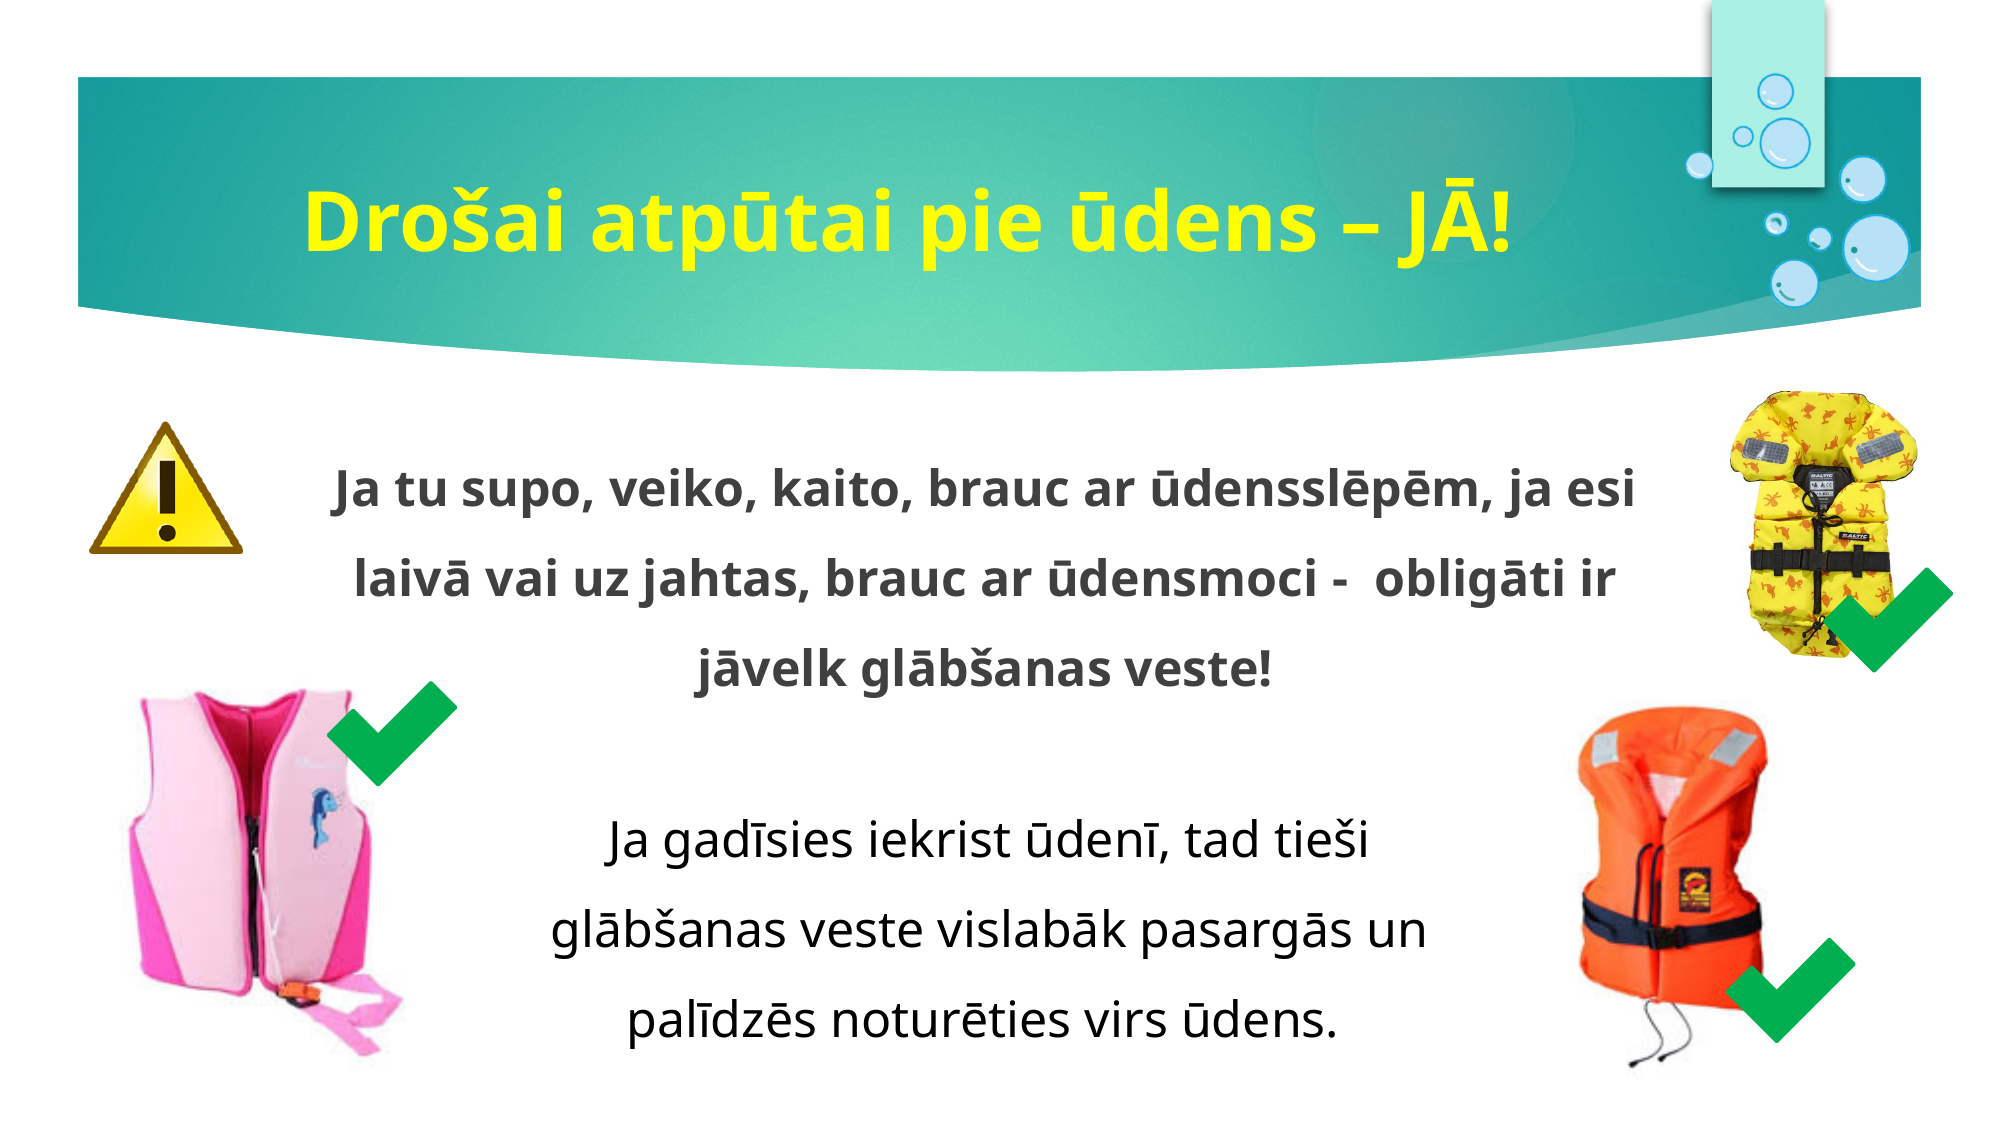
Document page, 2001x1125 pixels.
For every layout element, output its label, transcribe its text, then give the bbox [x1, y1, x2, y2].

picture [1637, 0, 1994, 349]
picture [88, 421, 243, 554]
picture [1689, 390, 1958, 658]
list Ja tu supo, veiko, kaito, brauc ar ūdensslēpēm, ja esi laivā vai uz jahtas, brauc ar ūdensmoci - obligāti ir jāvelk glābšanas veste! [258, 419, 1679, 627]
title Drošai atpūtai pie ūdens – JĀ! [189, 159, 1627, 276]
picture [40, 625, 487, 1072]
text_box Ja gadīsies iekrist ūdenī, tad tieši glābšanas veste vislabāk pasargās un palīdzēs noturēties virs ūdens. [496, 770, 1396, 1056]
picture [1406, 684, 1958, 1079]
